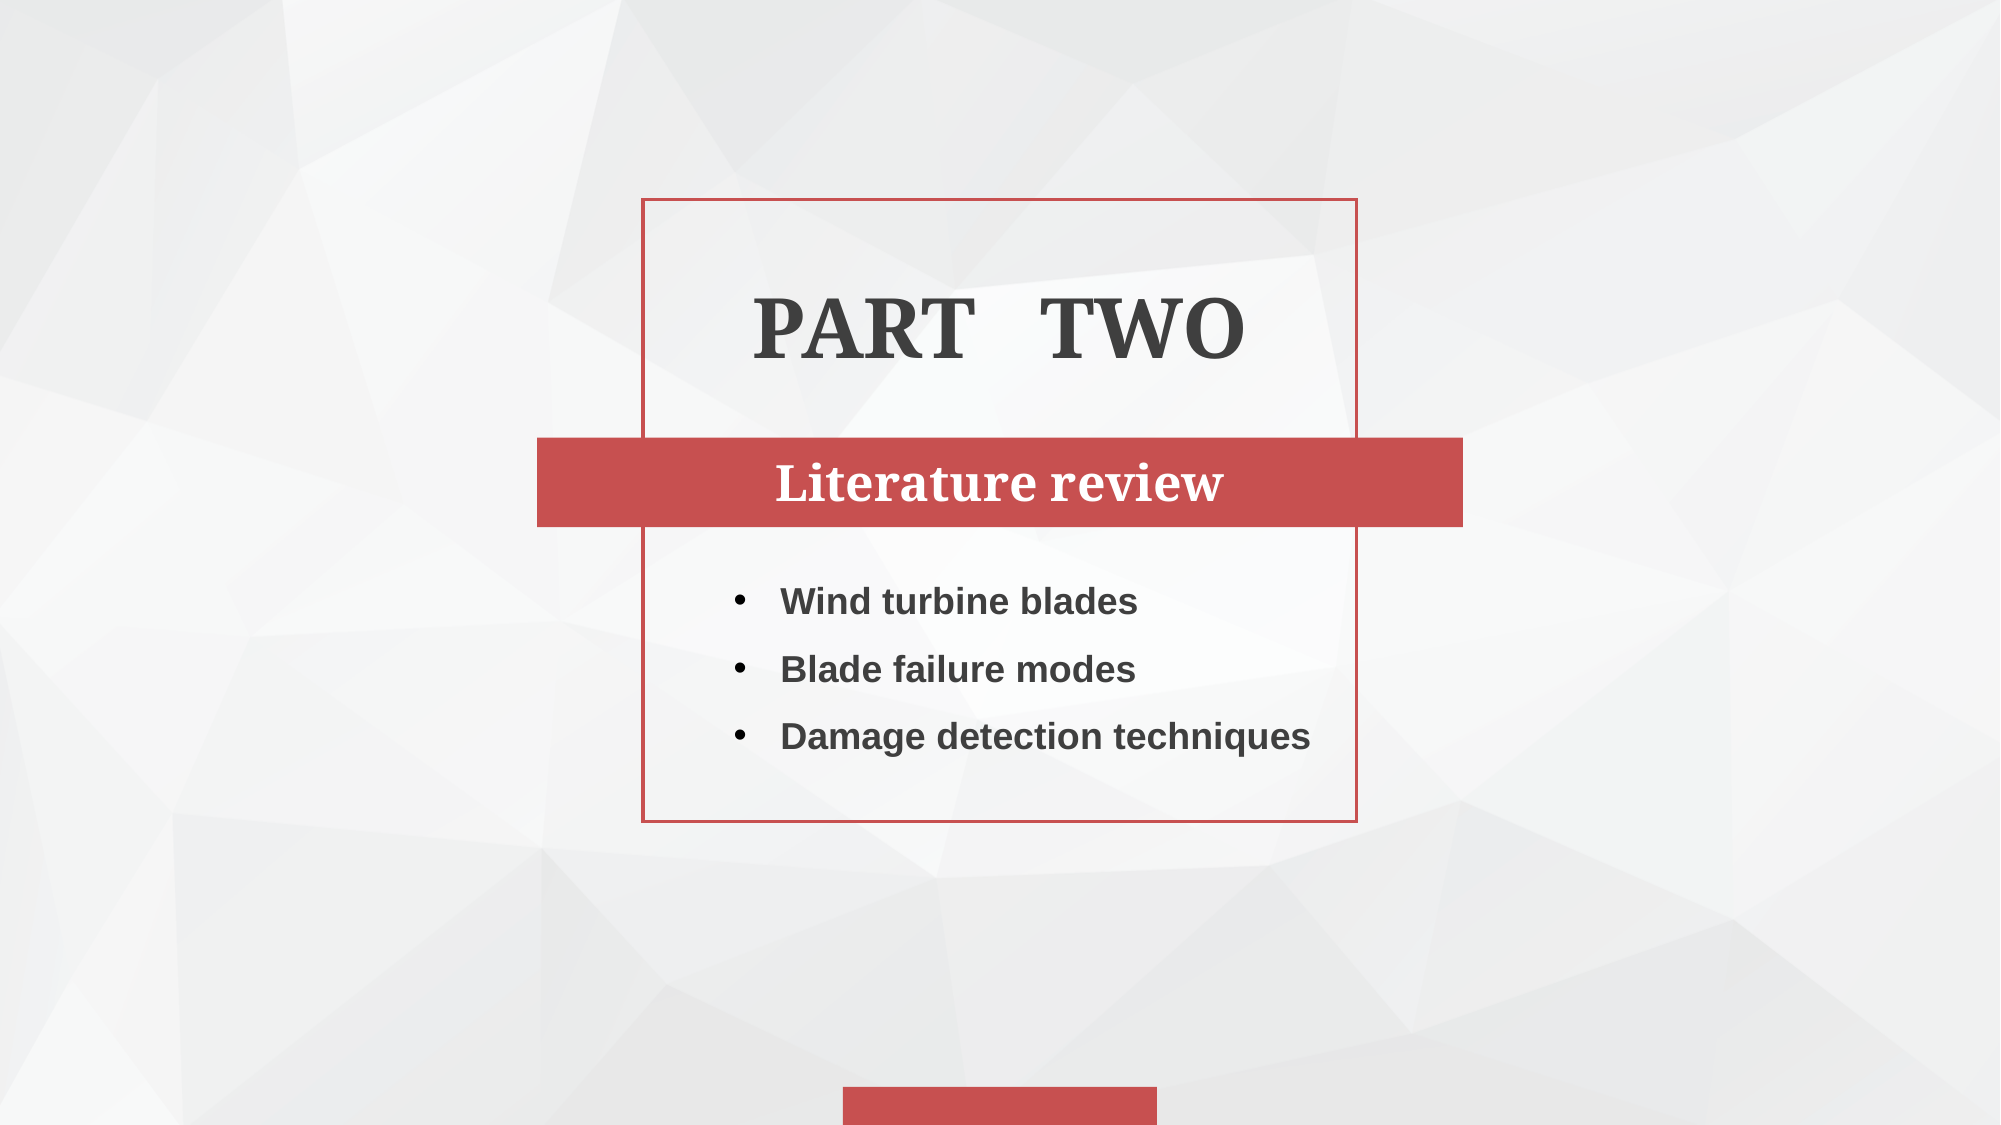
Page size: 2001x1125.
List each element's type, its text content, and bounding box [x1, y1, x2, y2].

text_box [643, 528, 1357, 822]
text_box PART TWO [689, 267, 1311, 383]
text_box Wind turbine blades Blade failure modes Damage detection techniques [718, 547, 1346, 765]
text_box [643, 199, 1357, 437]
text_box [842, 1086, 1157, 1125]
text_box [537, 437, 1463, 528]
picture [0, 0, 2000, 1125]
text_box Literature review [611, 444, 1389, 520]
